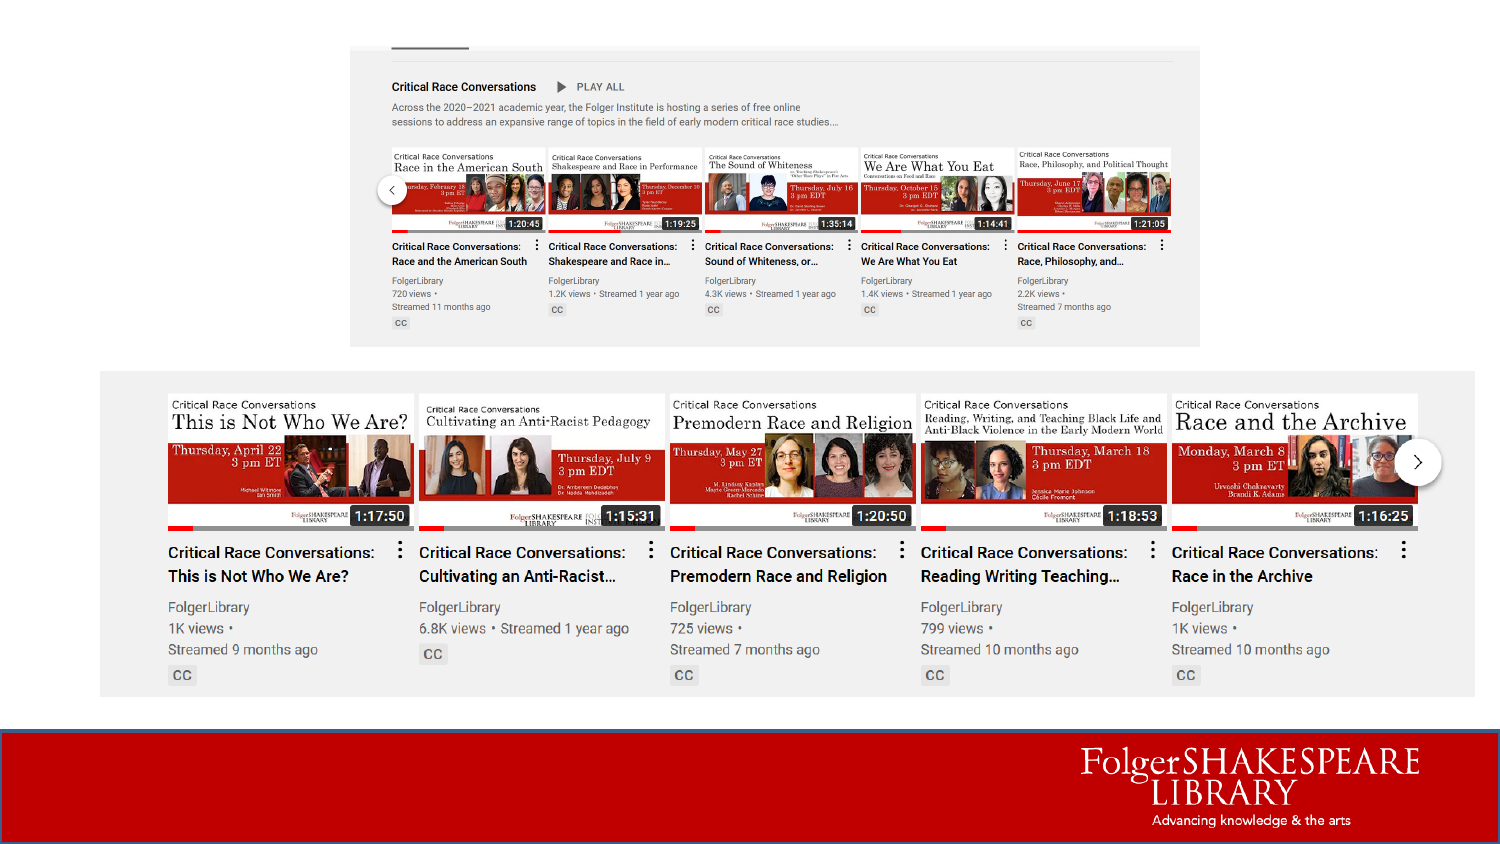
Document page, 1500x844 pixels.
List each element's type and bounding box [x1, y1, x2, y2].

picture [1081, 746, 1419, 828]
picture [99, 371, 1476, 698]
list [349, 46, 1201, 348]
